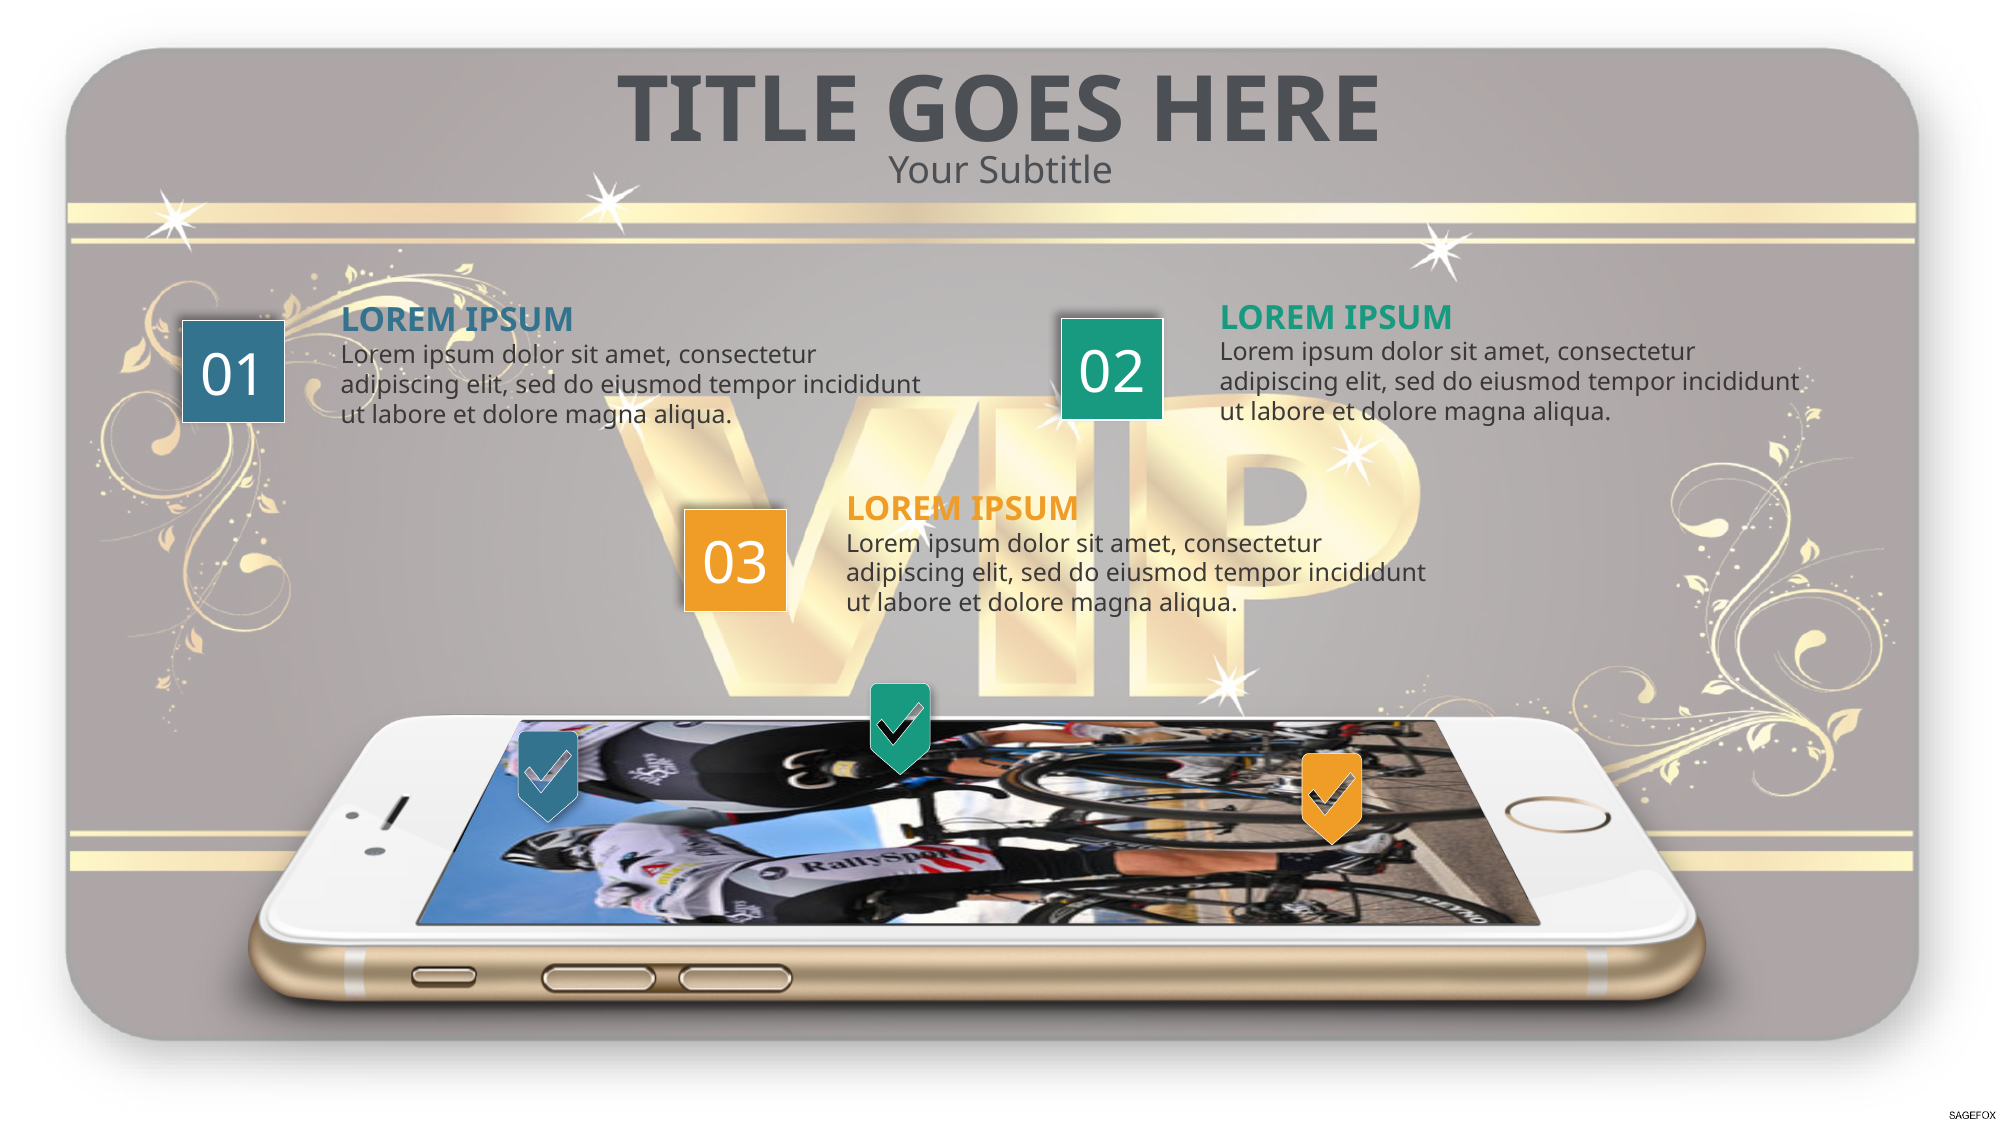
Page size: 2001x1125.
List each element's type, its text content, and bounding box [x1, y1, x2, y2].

text_box 02 [1060, 317, 1164, 421]
text_box LOREM IPSUM Lorem ipsum dolor sit amet, consectetur adipiscing elit, sed do eiusmod tempor incididunt ut labore et dolore magna aliqua. [330, 293, 937, 434]
text_box LOREM IPSUM Lorem ipsum dolor sit amet, consectetur adipiscing elit, sed do eiusmod tempor incididunt ut labore et dolore magna aliqua. [836, 482, 1442, 560]
picture [0, 0, 2001, 1125]
text_box 01 [181, 320, 285, 424]
text_box 03 [683, 508, 787, 560]
text_box LOREM IPSUM Lorem ipsum dolor sit amet, consectetur adipiscing elit, sed do eiusmod tempor incididunt ut labore et dolore magna aliqua. [1209, 290, 1815, 431]
text_box SageFoxPPT [0, 0, 2000, 560]
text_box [548, 42, 1452, 199]
